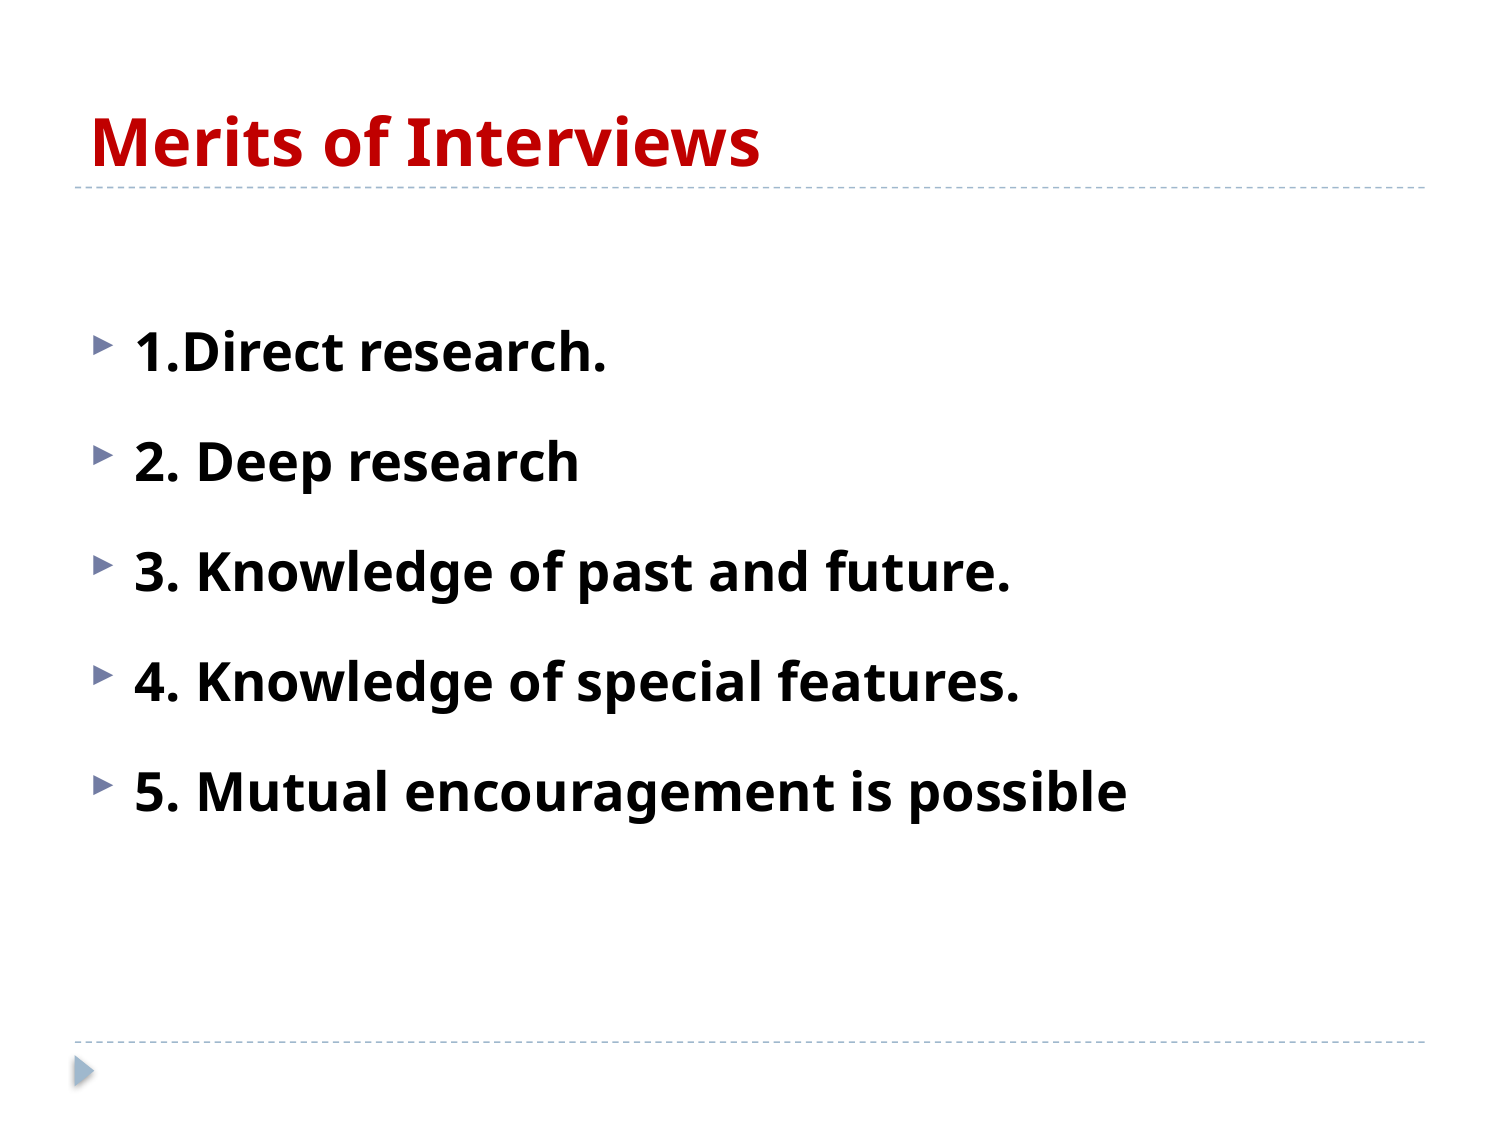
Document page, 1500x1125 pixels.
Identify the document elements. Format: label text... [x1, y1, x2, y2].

title Merits of Interviews [75, 24, 1425, 188]
list 1.Direct research. 2. Deep research 3. Knowledge of past and future. 4. Knowledge of special features. 5. Mutual encouragement is possible [75, 200, 1425, 1010]
